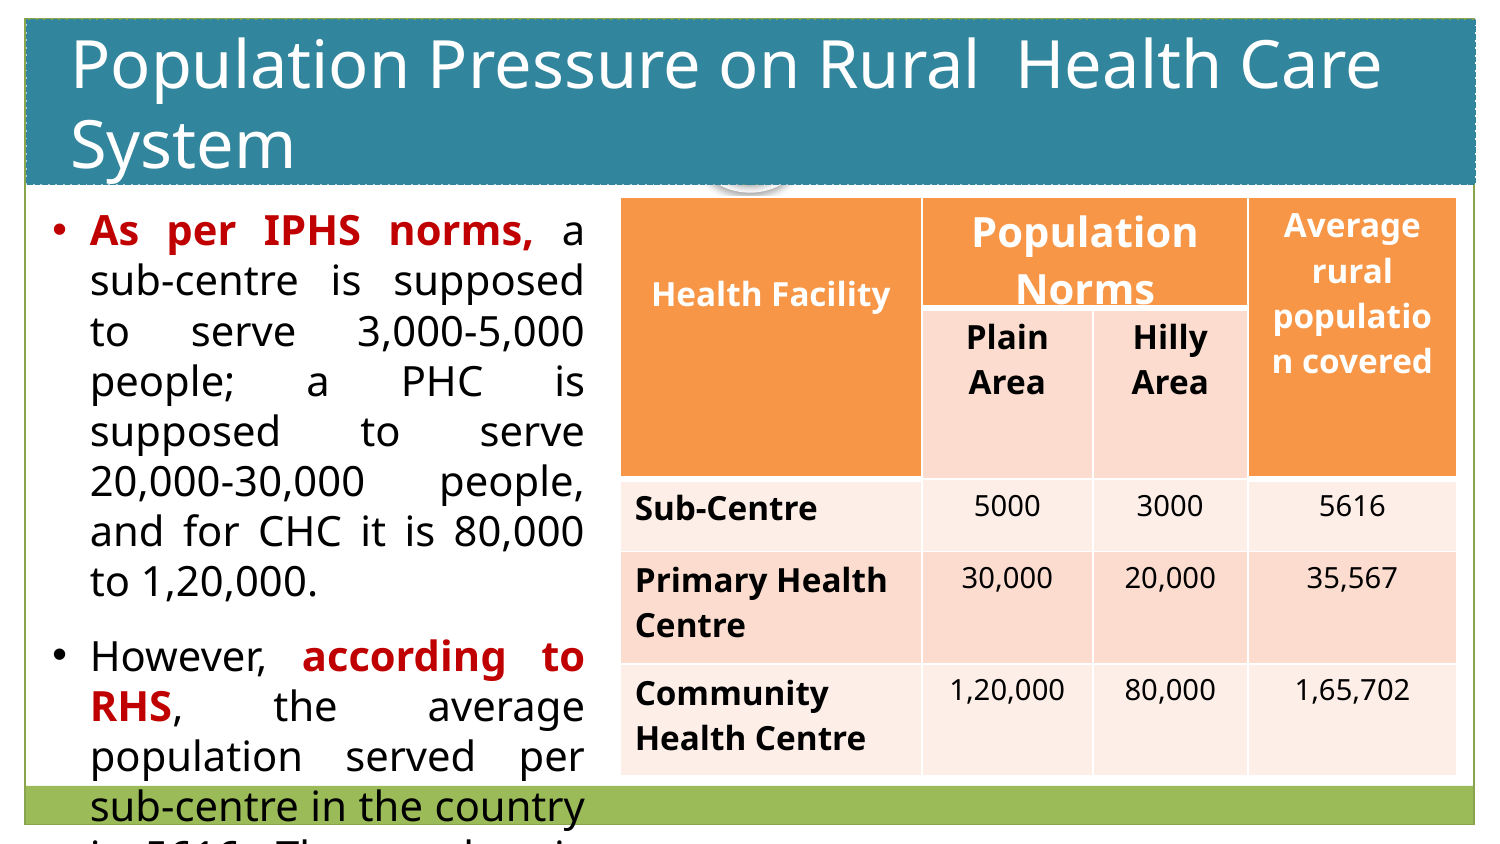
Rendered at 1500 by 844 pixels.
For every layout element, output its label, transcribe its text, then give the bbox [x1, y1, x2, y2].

table_cell Primary Health Centre [621, 552, 921, 663]
table_cell 3000 [1094, 480, 1247, 551]
table_cell Hilly Area [1094, 311, 1247, 478]
table_cell 35,567 [1249, 552, 1456, 663]
table_cell 1,65,702 [1249, 665, 1456, 775]
table_cell 30,000 [923, 552, 1092, 663]
table_cell 1,20,000 [923, 665, 1092, 775]
text_box As per IPHS norms, a sub-centre is supposed to serve 3,000-5,000 people; a PHC is supposed to serve 20,000-30,000 people, and for CHC it is 80,000 to 1,20,000. However, according to RHS, the average population served per sub-centre in the country is 5616. The number is 35567 for PHCs, and 165702 for CHCs. [37, 196, 600, 844]
table_header Health Facility [621, 198, 921, 476]
table_cell Sub-Centre [621, 482, 921, 551]
table_cell Community Health Centre [621, 665, 921, 775]
table_cell 20,000 [1094, 552, 1247, 663]
text_box Population Pressure on Rural Health Care System [26, 19, 1476, 185]
table_cell 80,000 [1094, 665, 1247, 775]
table_header Population Norms [923, 198, 1247, 305]
table_cell 5000 [923, 480, 1092, 551]
table_header Average rural population covered [1249, 198, 1456, 476]
table_cell Plain Area [923, 311, 1092, 478]
table_cell 5616 [1249, 482, 1456, 551]
